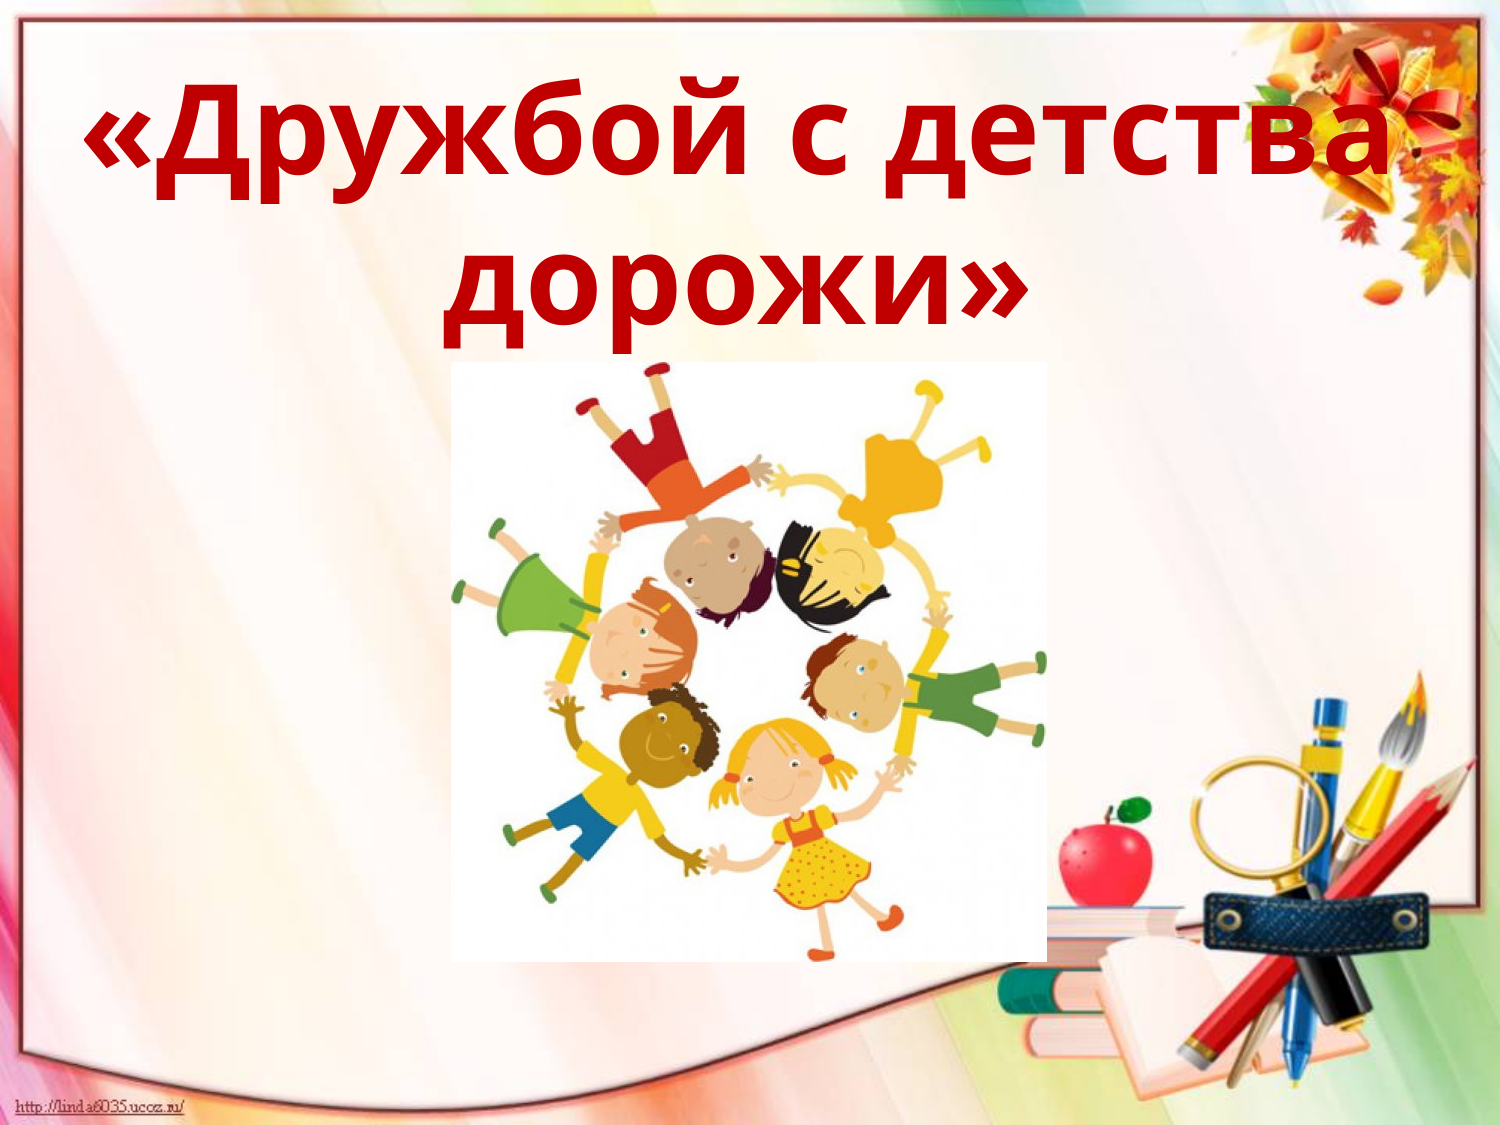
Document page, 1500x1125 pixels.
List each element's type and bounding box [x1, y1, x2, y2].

picture [0, 0, 1500, 1125]
text_box [46, 42, 1430, 362]
